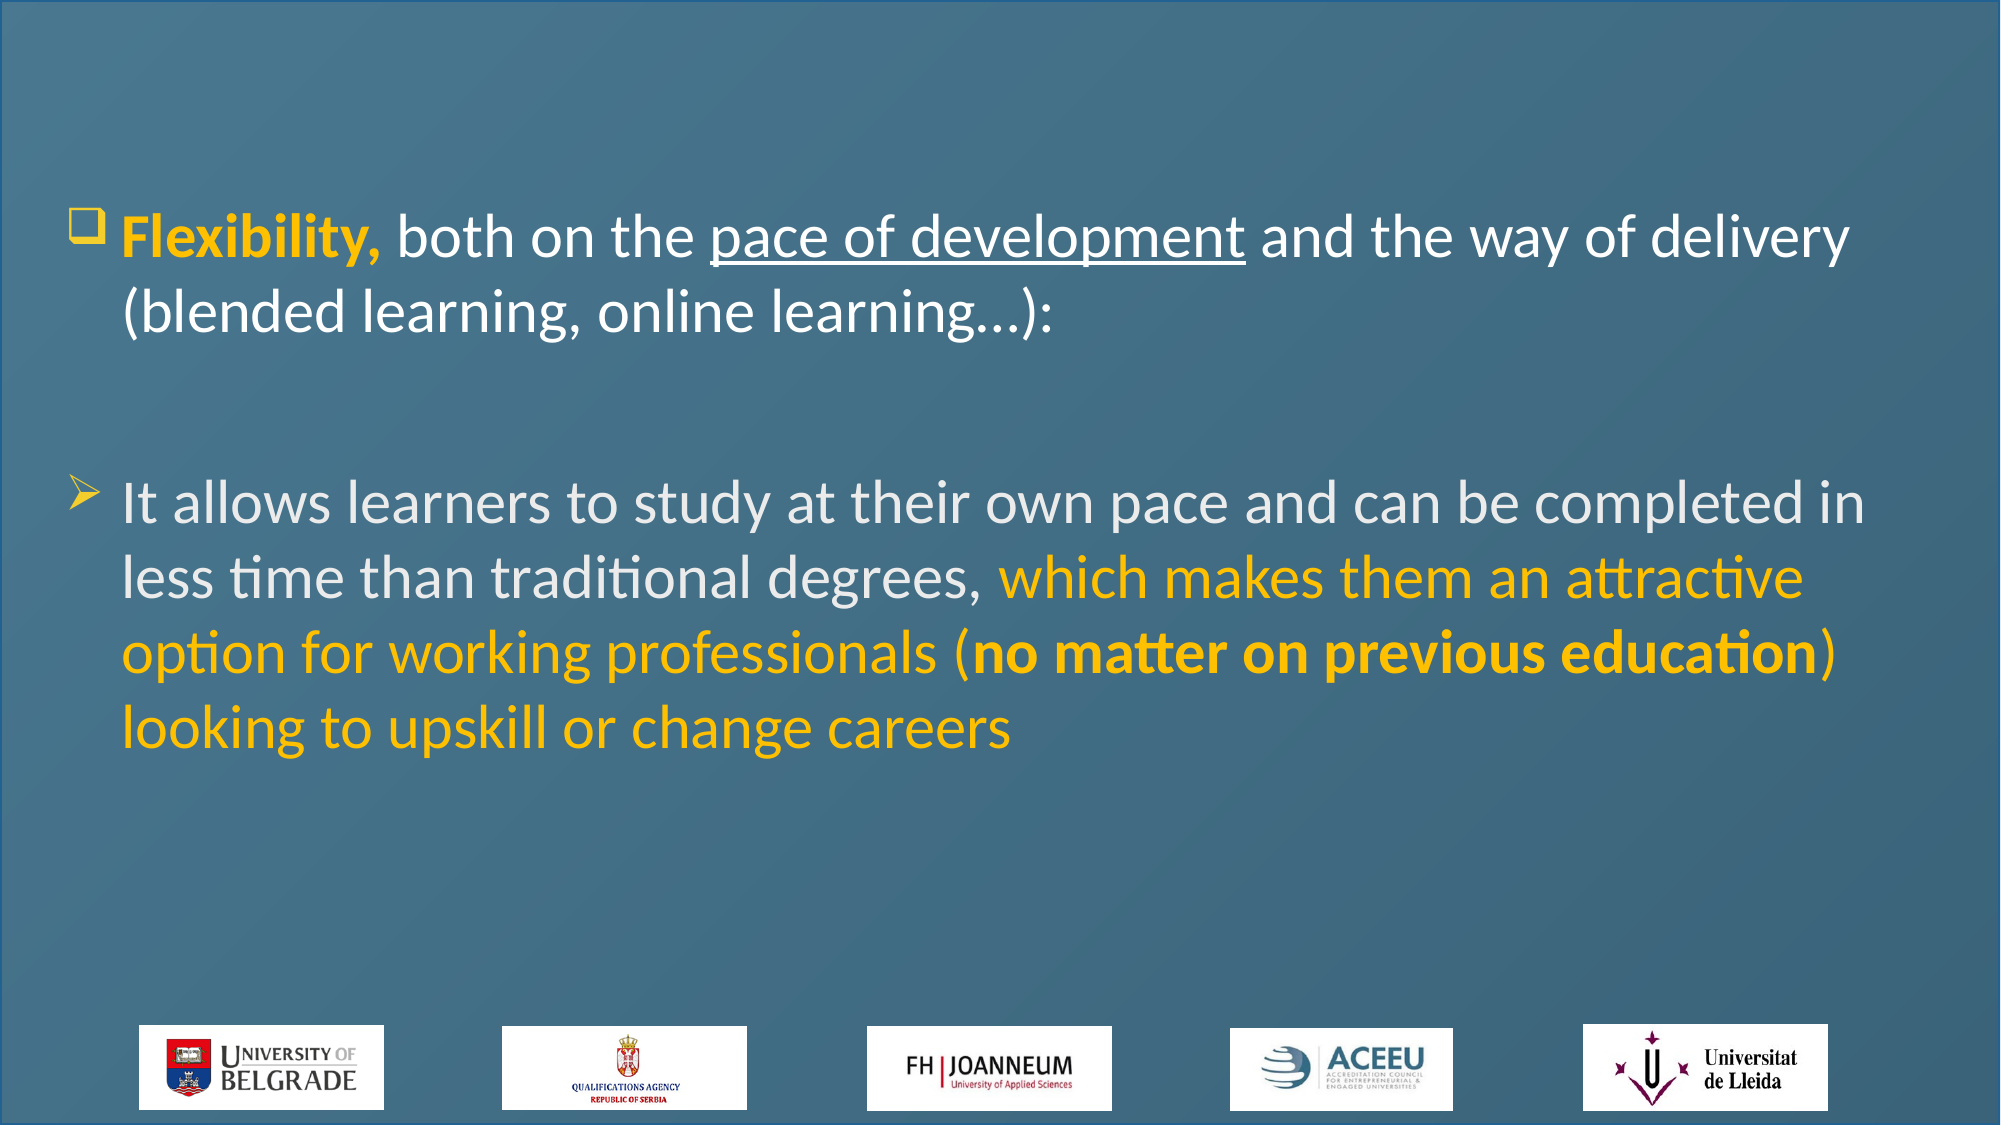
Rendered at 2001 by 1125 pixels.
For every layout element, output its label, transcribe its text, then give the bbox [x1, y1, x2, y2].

picture [867, 1026, 1112, 1111]
picture [1583, 1024, 1828, 1111]
picture [139, 1025, 384, 1110]
picture [1230, 1028, 1453, 1111]
list Flexibility, both on the pace of development and the way of delivery (blended learning, online learning…): It allows learners to study at their own pace and can be completed in less time than traditional degrees, which makes them an attractive option for working professionals (no matter on previous education) looking to upskill or change careers [50, 187, 1950, 731]
picture [502, 1026, 747, 1110]
